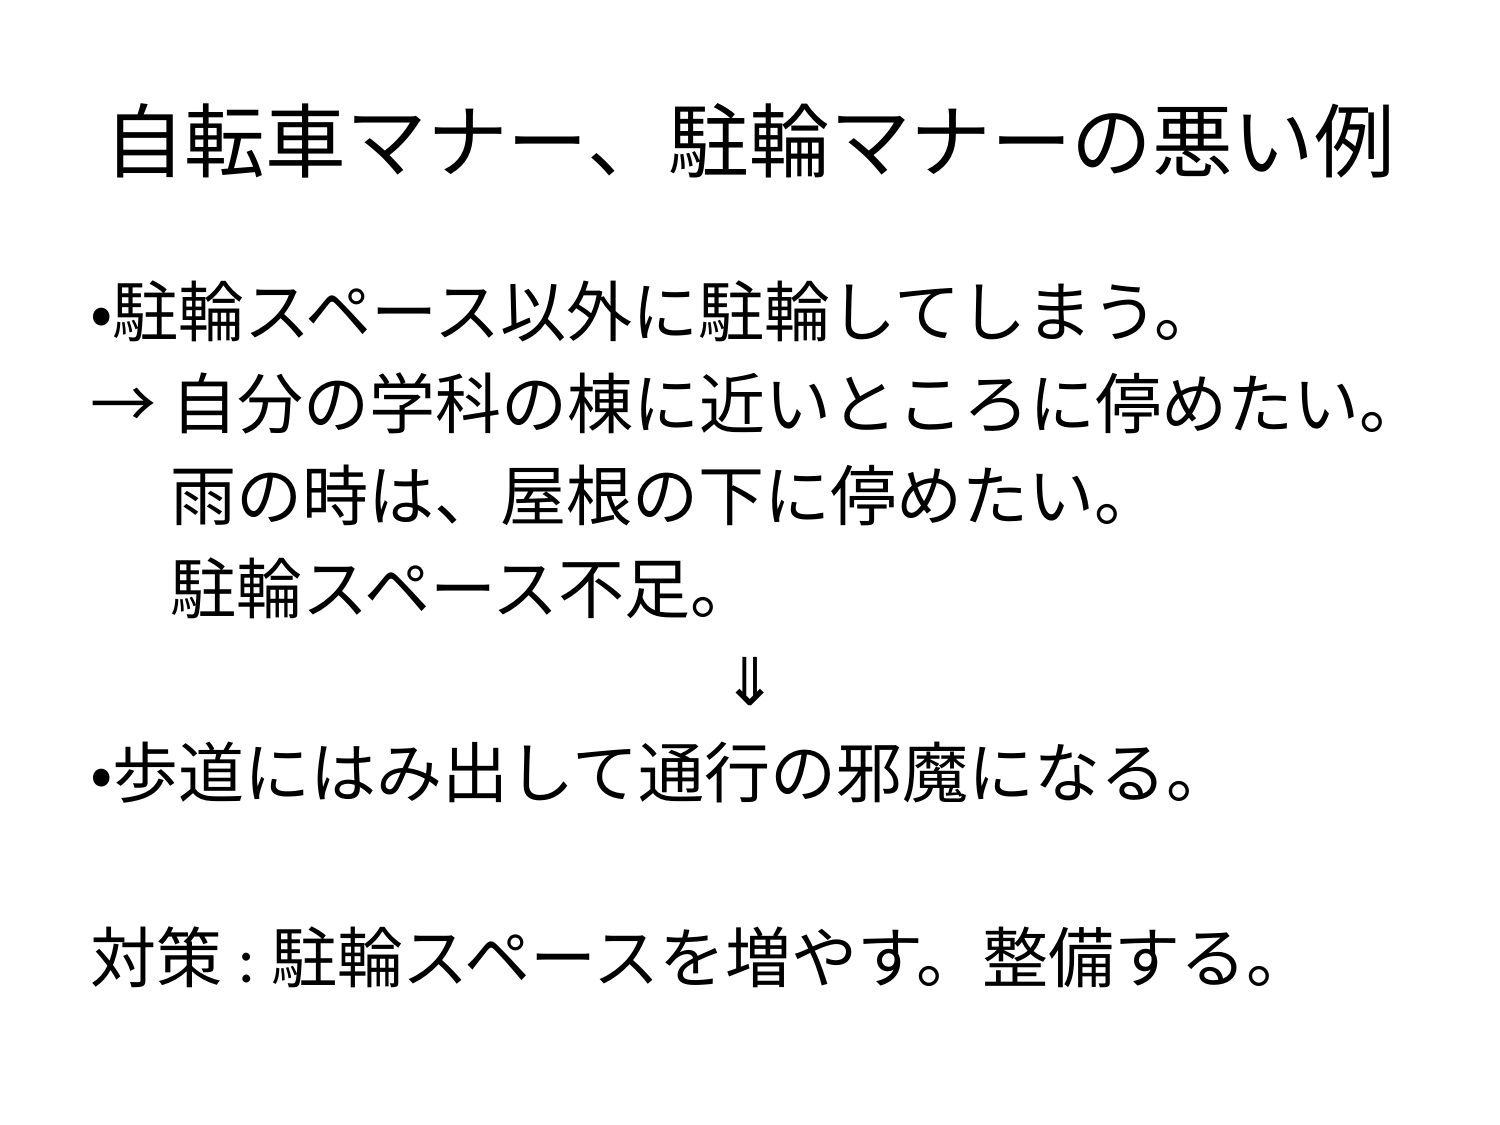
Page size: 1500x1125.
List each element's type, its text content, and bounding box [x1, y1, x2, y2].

list ・駐輪スペース以外に駐輪してしまう。 →自分の学科の棟に近いところに停めたい。 雨の時は、屋根の下に停めたい。 駐輪スペース不足。 ⇓ ・歩道にはみ出して通行の邪魔になる。 対策:駐輪スペースを増やす。整備する。 [75, 262, 1425, 1005]
title 自転車マナー、駐輪マナーの悪い例 [75, 45, 1425, 233]
